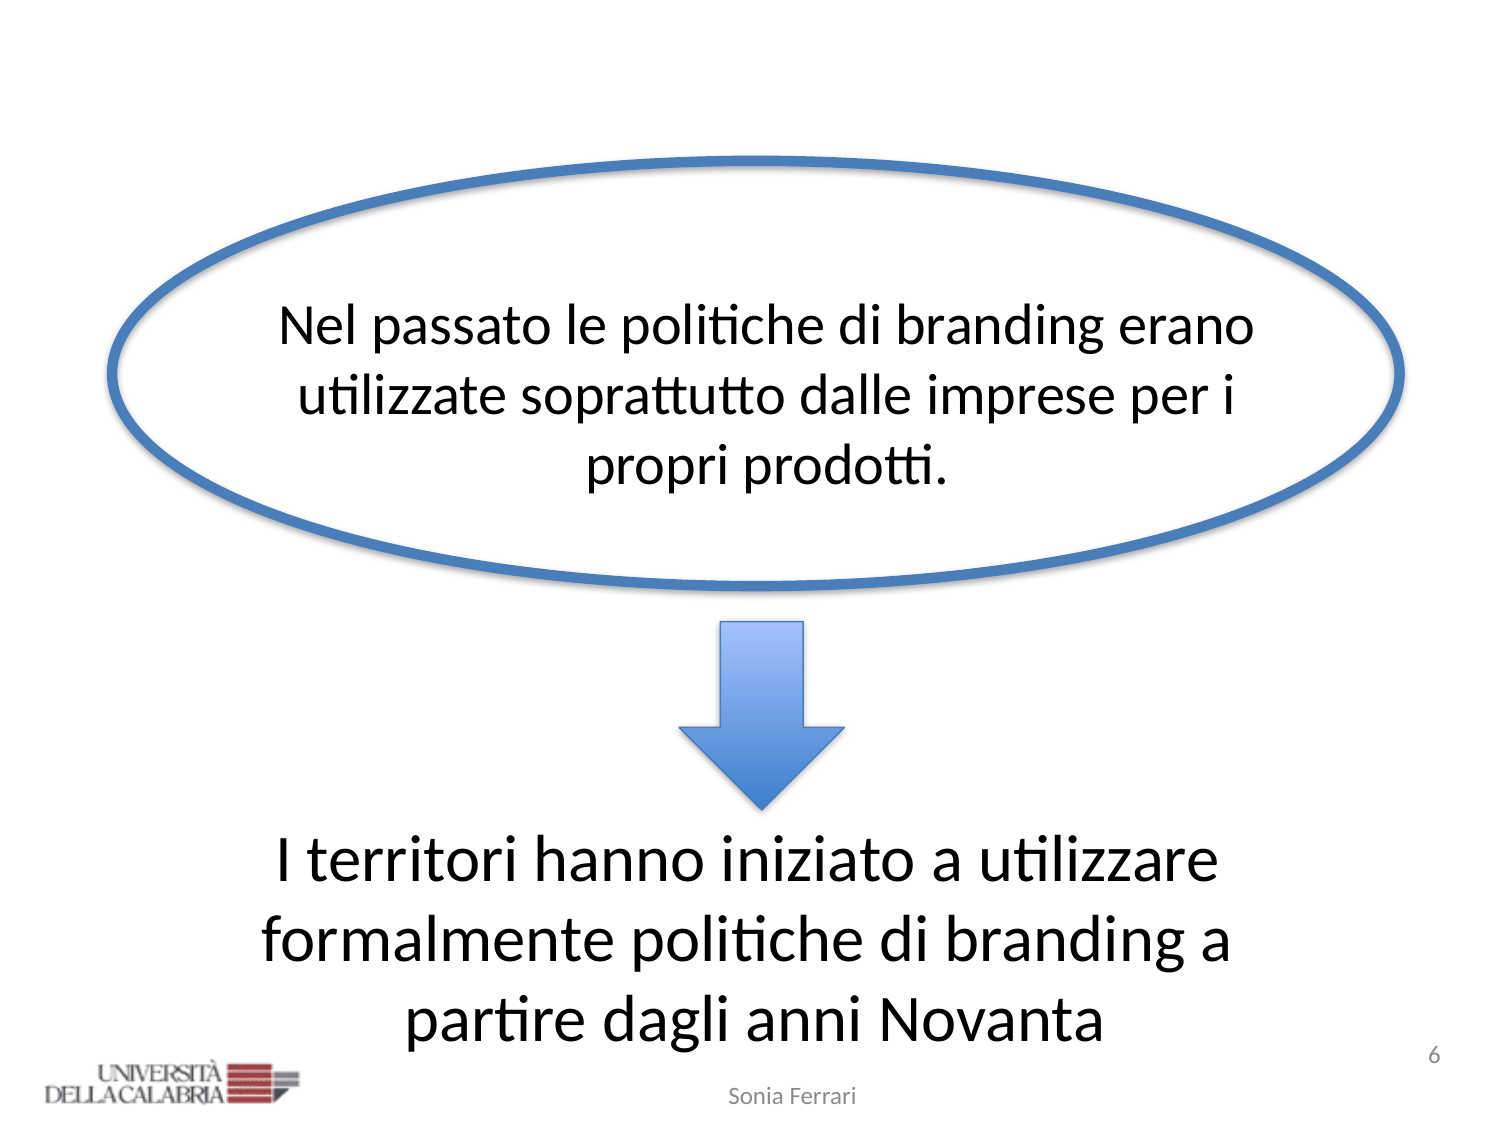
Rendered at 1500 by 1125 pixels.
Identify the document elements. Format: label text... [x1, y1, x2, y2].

text_box I territori hanno iniziato a utilizzare formalmente politiche di branding a partire dagli anni Novanta [247, 807, 1264, 1062]
slide_number 6 [1293, 1023, 1456, 1084]
picture [29, 1058, 320, 1107]
footer Sonia Ferrari [395, 1065, 1190, 1125]
text_box [678, 620, 846, 807]
text_box [111, 160, 1401, 587]
